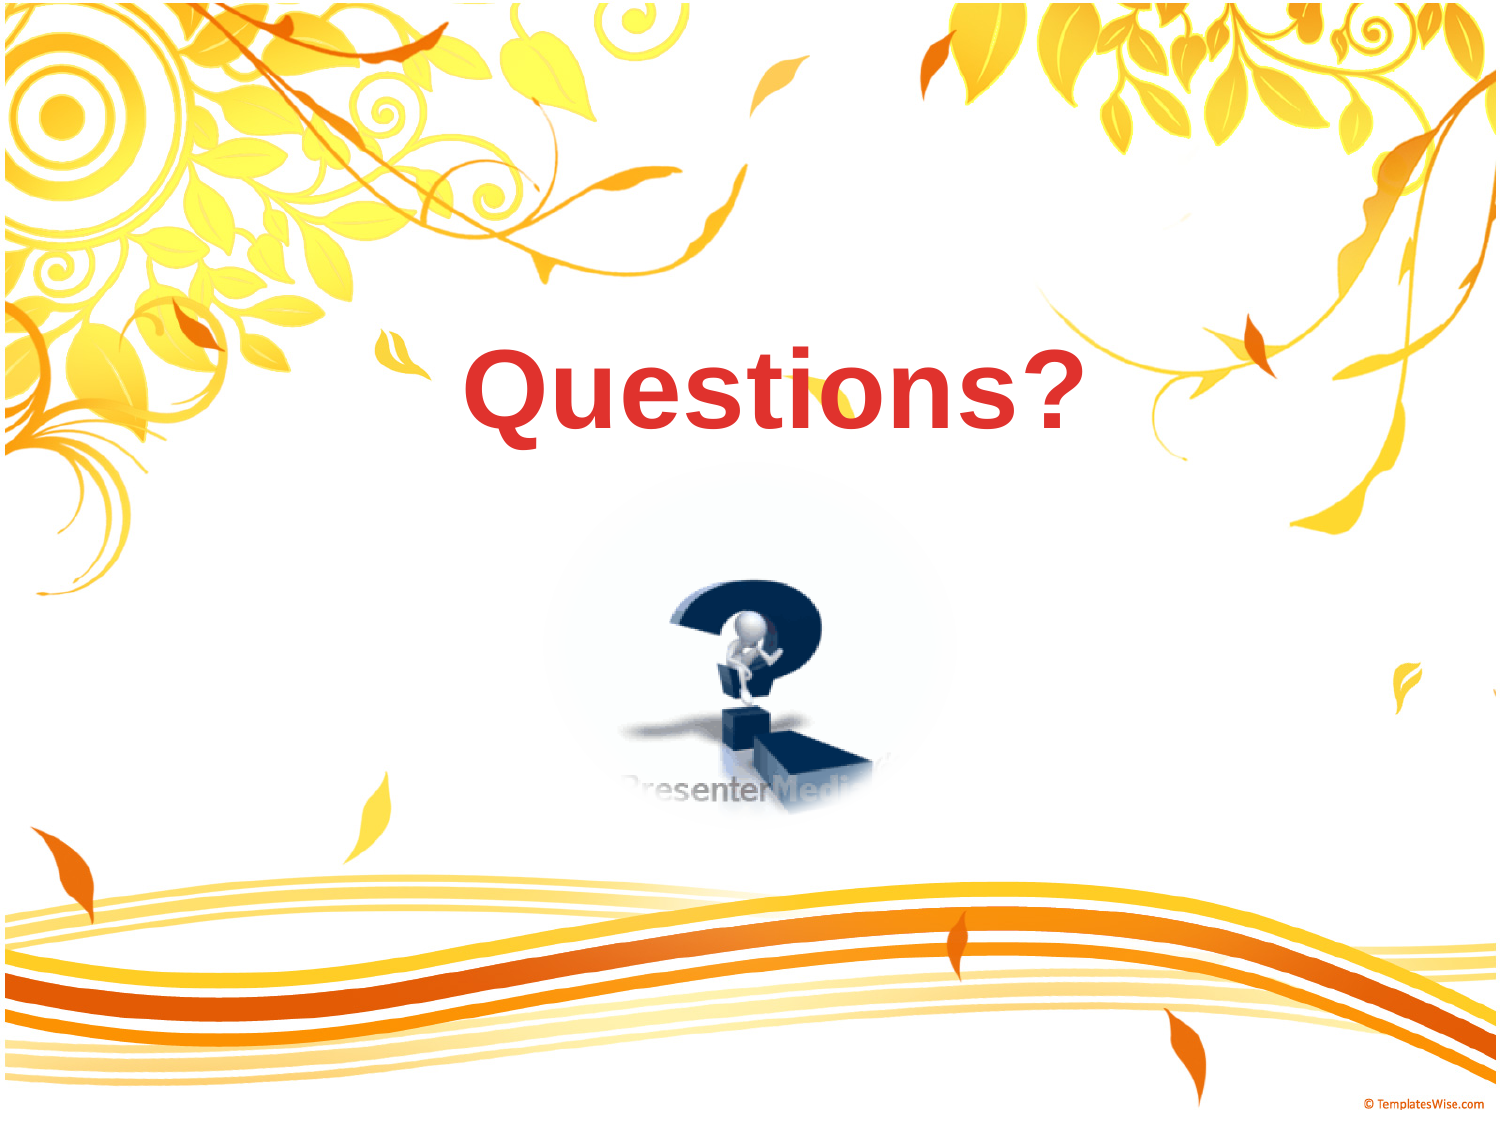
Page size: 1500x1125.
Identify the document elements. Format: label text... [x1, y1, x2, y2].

picture [0, 0, 1500, 1125]
text_box Questions? [446, 308, 1105, 459]
